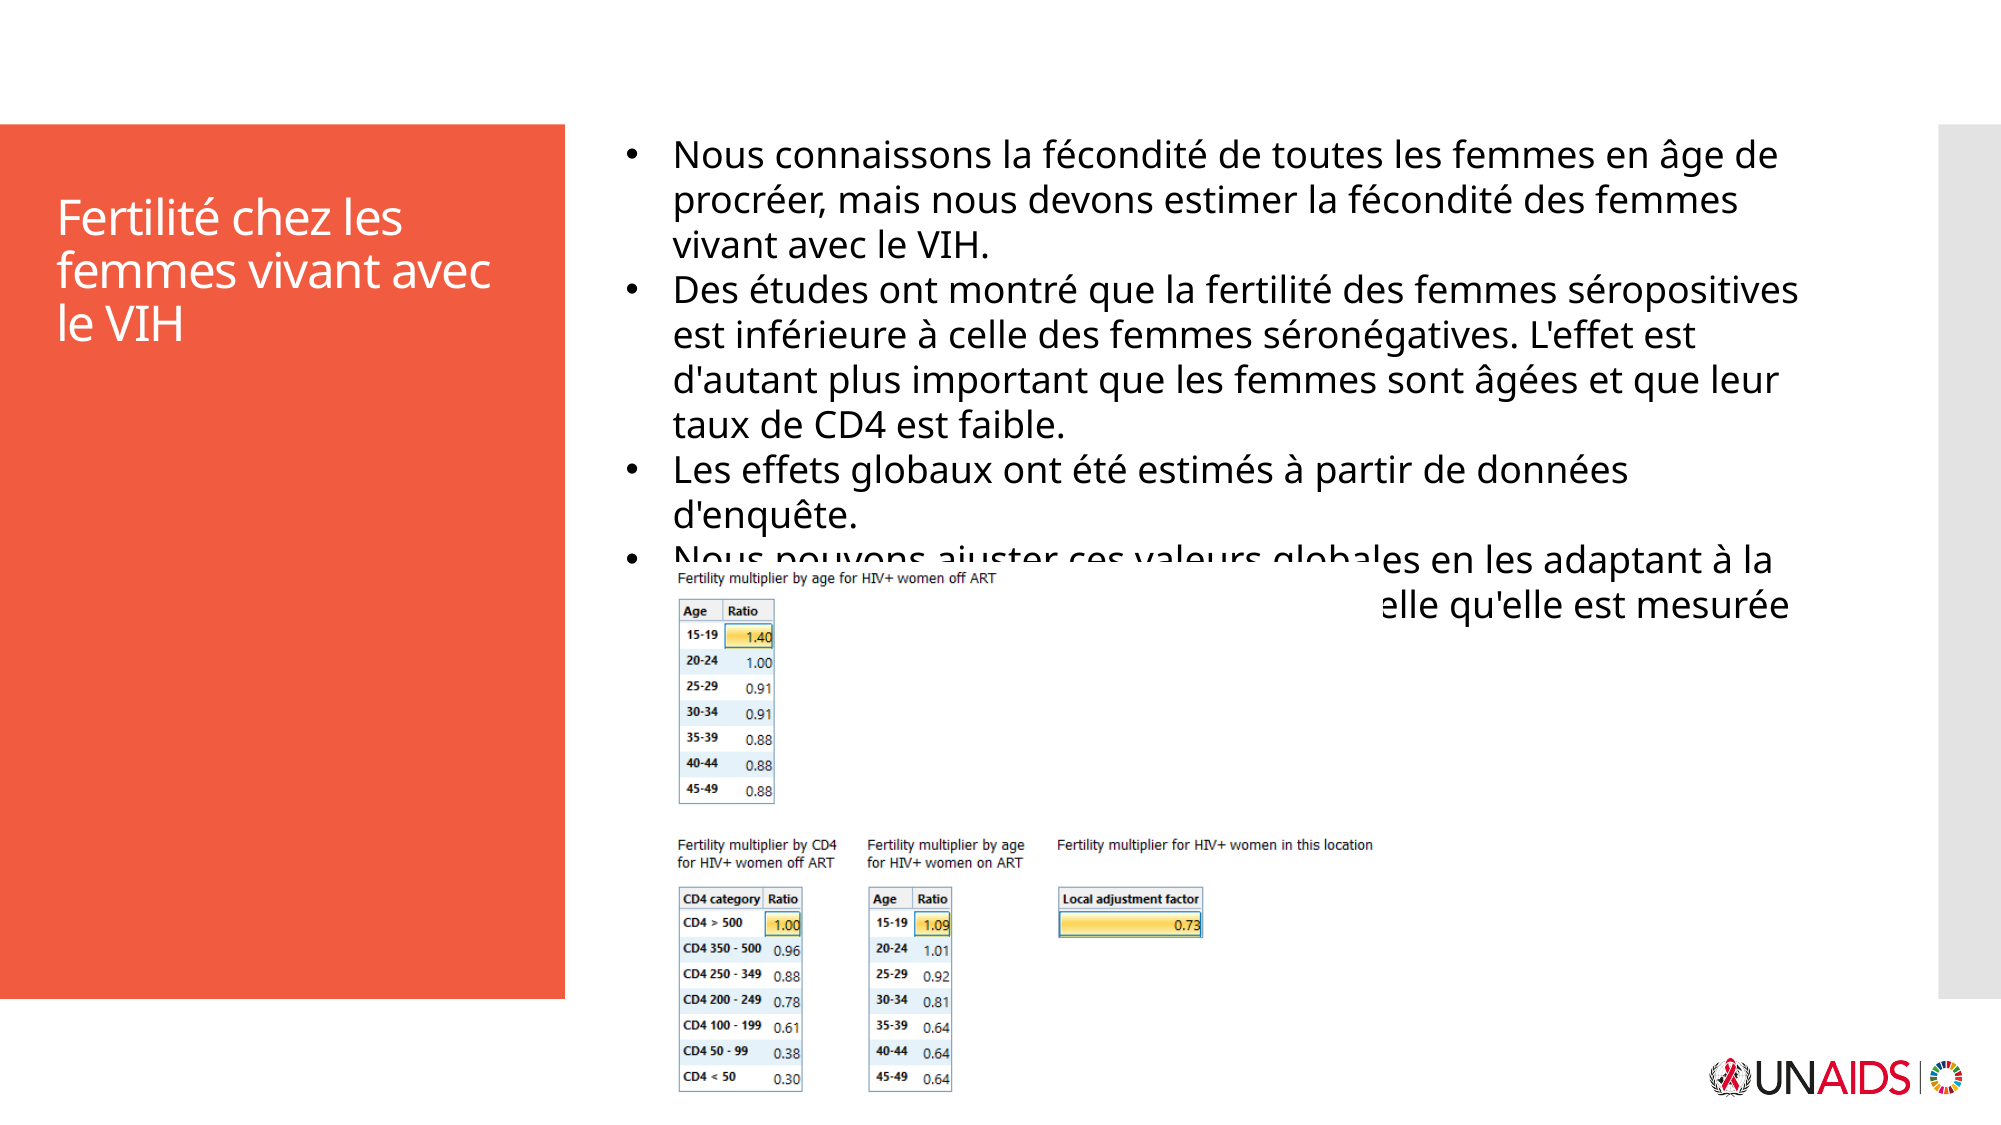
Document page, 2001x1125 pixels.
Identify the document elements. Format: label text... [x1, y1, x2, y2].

text_box Fertilité chez les femmes vivant avec le VIH [41, 184, 525, 361]
picture [1709, 1058, 1963, 1097]
picture [671, 562, 1383, 1102]
text_box Nous connaissons la fécondité de toutes les femmes en âge de procréer, mais nous devons estimer la fécondité des femmes vivant avec le VIH. Des études ont montré que la fertilité des femmes séropositives est inférieure à celle des femmes séronégatives. L'effet est d'autant plus important que les femmes sont âgées et que leur taux de CD4 est faible. Les effets globaux ont été estimés à partir de données d'enquête. Nous pouvons ajuster ces valeurs globales en les adaptant à la prévalence chez les femmes enceintes, telle qu'elle est mesurée lors des visites de CPN. [610, 123, 1824, 679]
